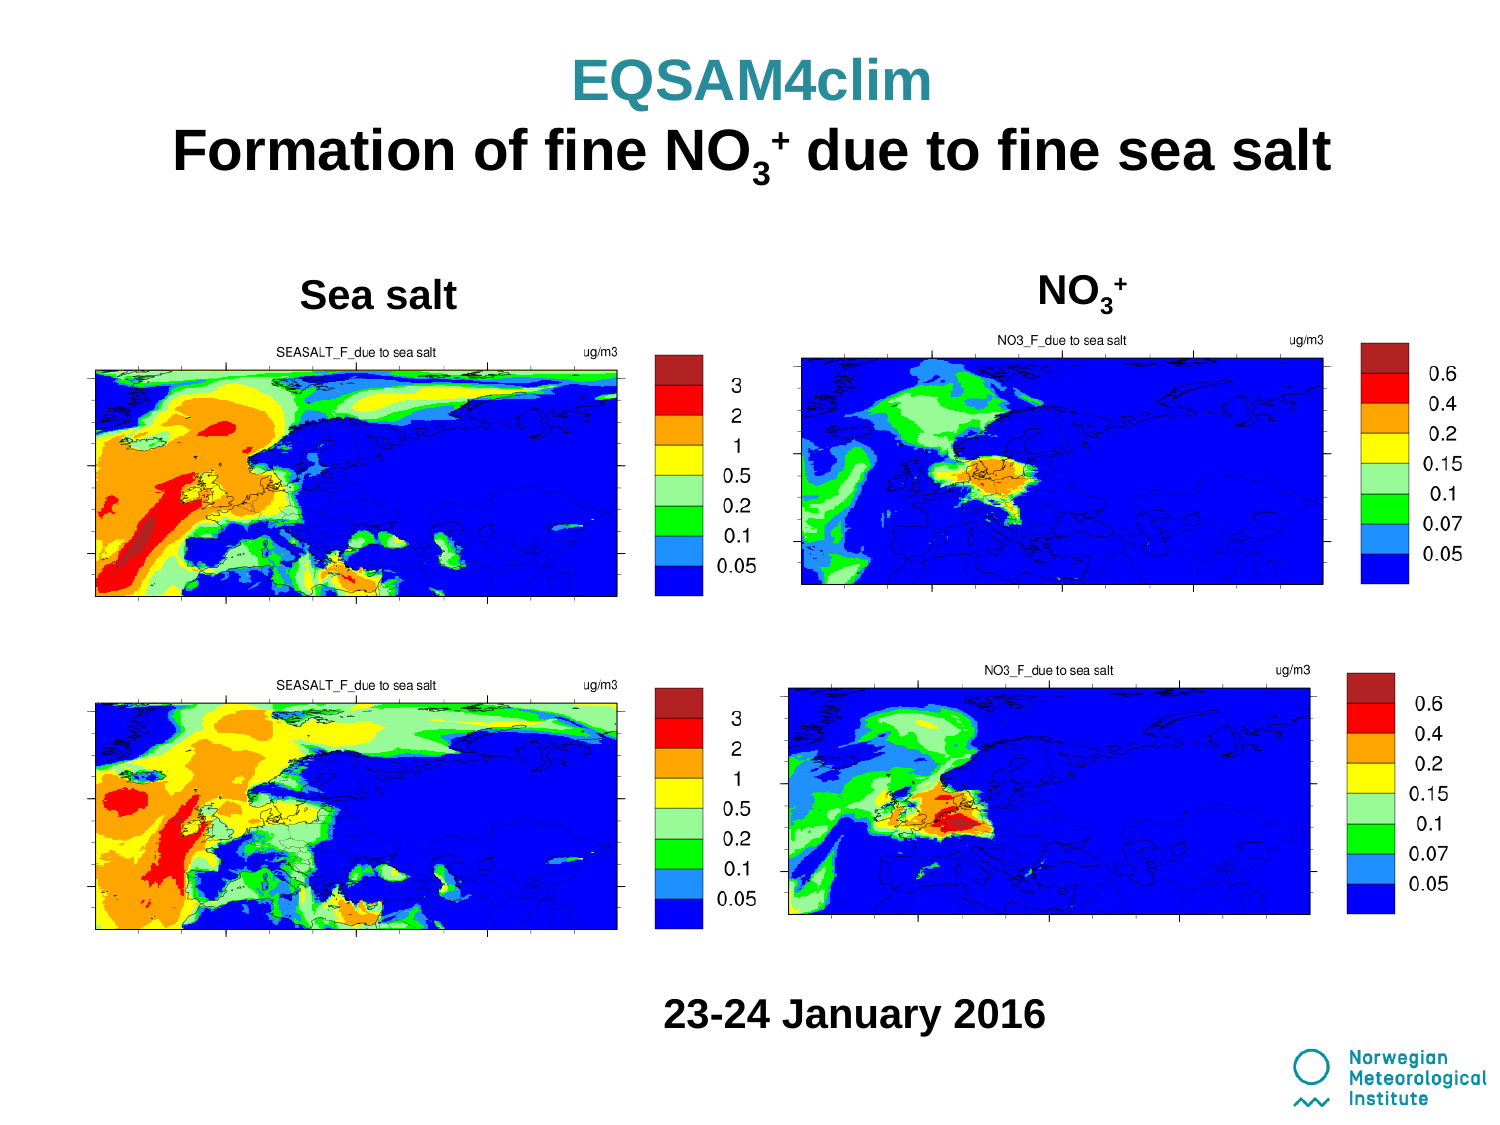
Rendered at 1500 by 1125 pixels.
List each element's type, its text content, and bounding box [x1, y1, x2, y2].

picture [87, 679, 756, 937]
picture [793, 334, 1462, 592]
picture [1281, 1035, 1495, 1118]
text_box 23-24 January 2016 [648, 979, 1065, 1046]
text_box Sea salt [284, 260, 474, 327]
picture [87, 346, 756, 604]
text_box EQSAM4clim Formation of fine NO3+ due to fine sea salt [26, 34, 1479, 265]
text_box NO3+ [1022, 255, 1159, 321]
picture [780, 664, 1449, 922]
